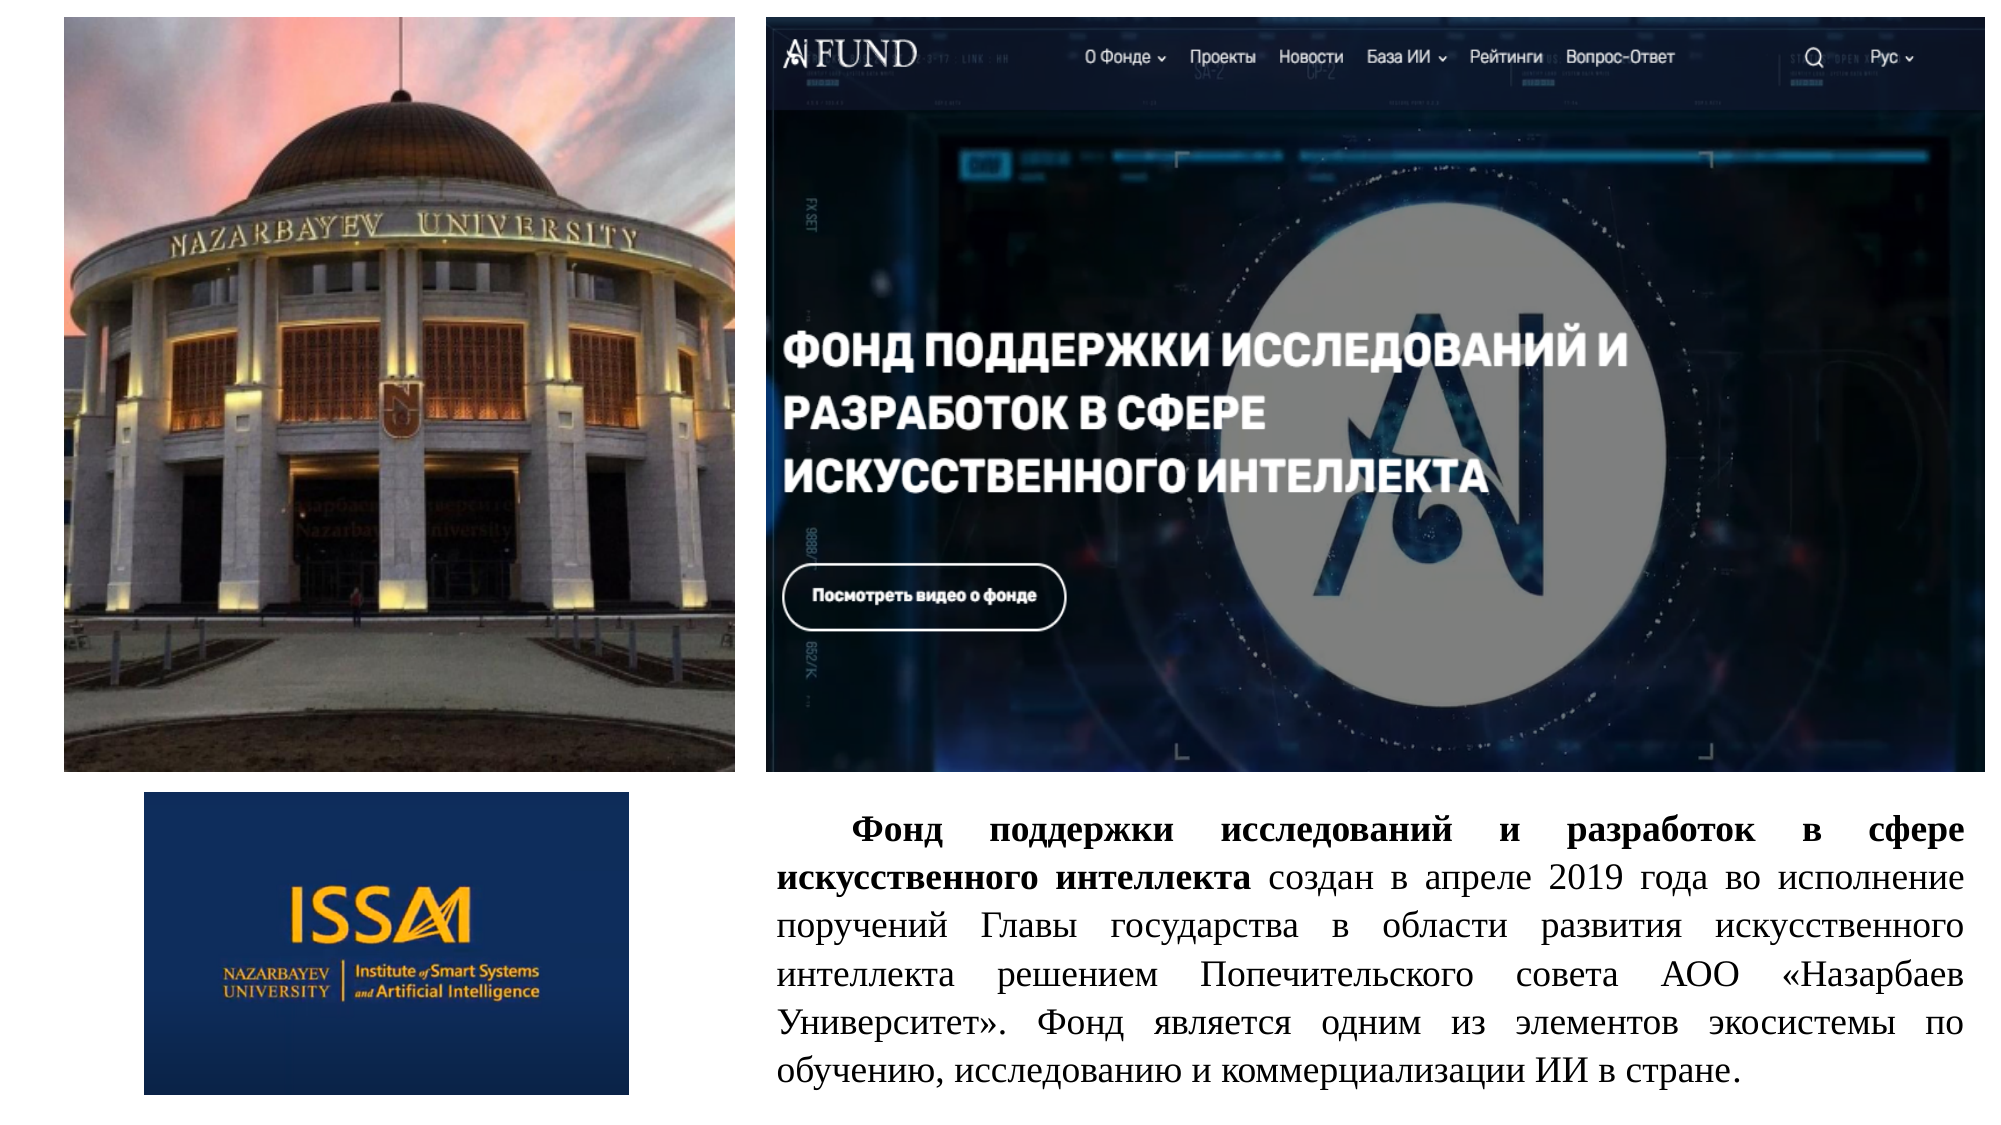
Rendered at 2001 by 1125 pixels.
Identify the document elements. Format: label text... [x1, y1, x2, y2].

text_box Фонд поддержки исследований и разработок в сфере искусственного интеллекта создан в апреле 2019 года во исполнение поручений Главы государства в области развития искусственного интеллекта решением Попечительского совета АОО «Назарбаев Университет». Фонд является одним из элементов экосистемы по обучению, исследованию и коммерциализации ИИ в стране. [761, 793, 1981, 1098]
picture [144, 792, 629, 1095]
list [64, 17, 735, 772]
picture [766, 17, 1985, 772]
